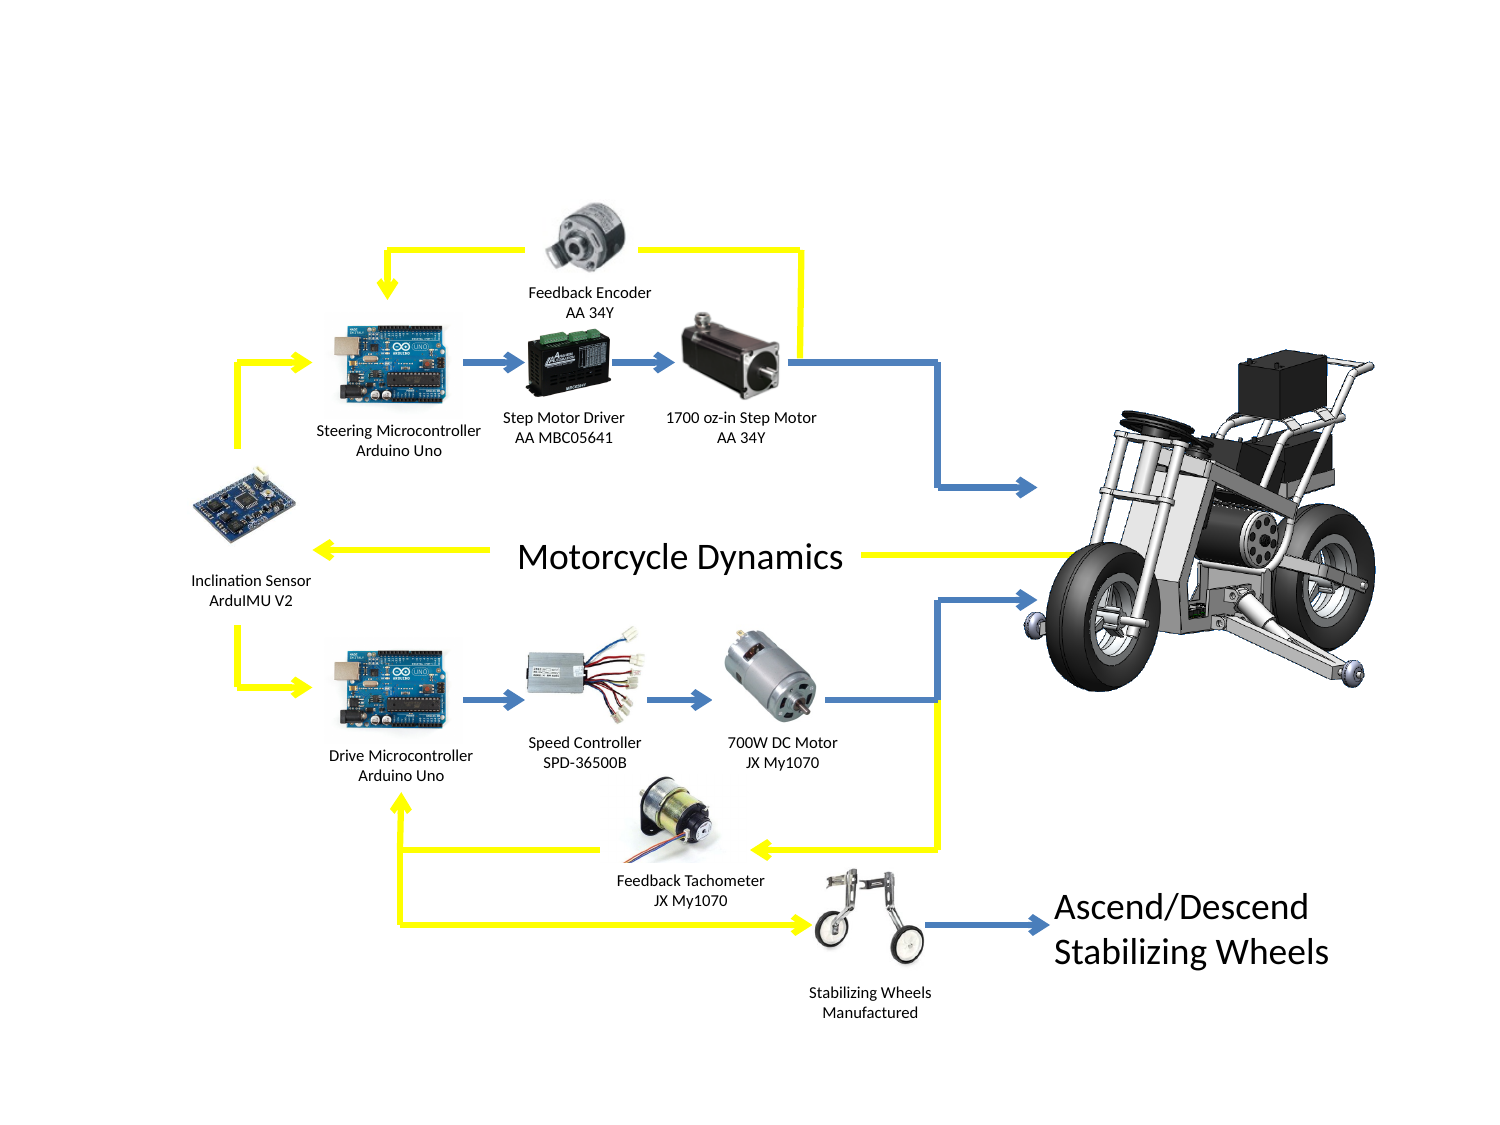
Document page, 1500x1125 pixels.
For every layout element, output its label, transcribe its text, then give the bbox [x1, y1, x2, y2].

picture [324, 637, 463, 744]
picture [187, 449, 301, 563]
text_box Inclination Sensor ArduIMU V2 [176, 562, 327, 618]
picture [674, 299, 788, 413]
picture [812, 862, 926, 976]
text_box Feedback Tachometer JX My1070 [601, 862, 780, 918]
text_box Ascend/Descend Stabilizing Wheels [1039, 874, 1345, 980]
text_box Drive Microcontroller Arduino Uno [314, 737, 489, 793]
text_box 1700 oz-in Step Motor AA 34Y [650, 399, 832, 455]
picture [524, 624, 647, 726]
text_box Steering Microcontroller Arduino Uno [301, 412, 497, 468]
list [324, 312, 463, 419]
picture [524, 199, 638, 283]
text_box Motorcycle Dynamics [502, 524, 859, 585]
text_box Stabilizing Wheels Manufactured [794, 974, 947, 1030]
picture [599, 774, 747, 863]
picture [712, 624, 826, 727]
picture [1001, 345, 1383, 705]
text_box Speed Controller SPD-36500B [513, 724, 657, 780]
text_box Step Motor Driver AA MBC05641 [488, 399, 641, 455]
picture [512, 324, 626, 401]
text_box Feedback Encoder AA 34Y [513, 274, 667, 330]
text_box 700W DC Motor JX My1070 [712, 724, 853, 780]
